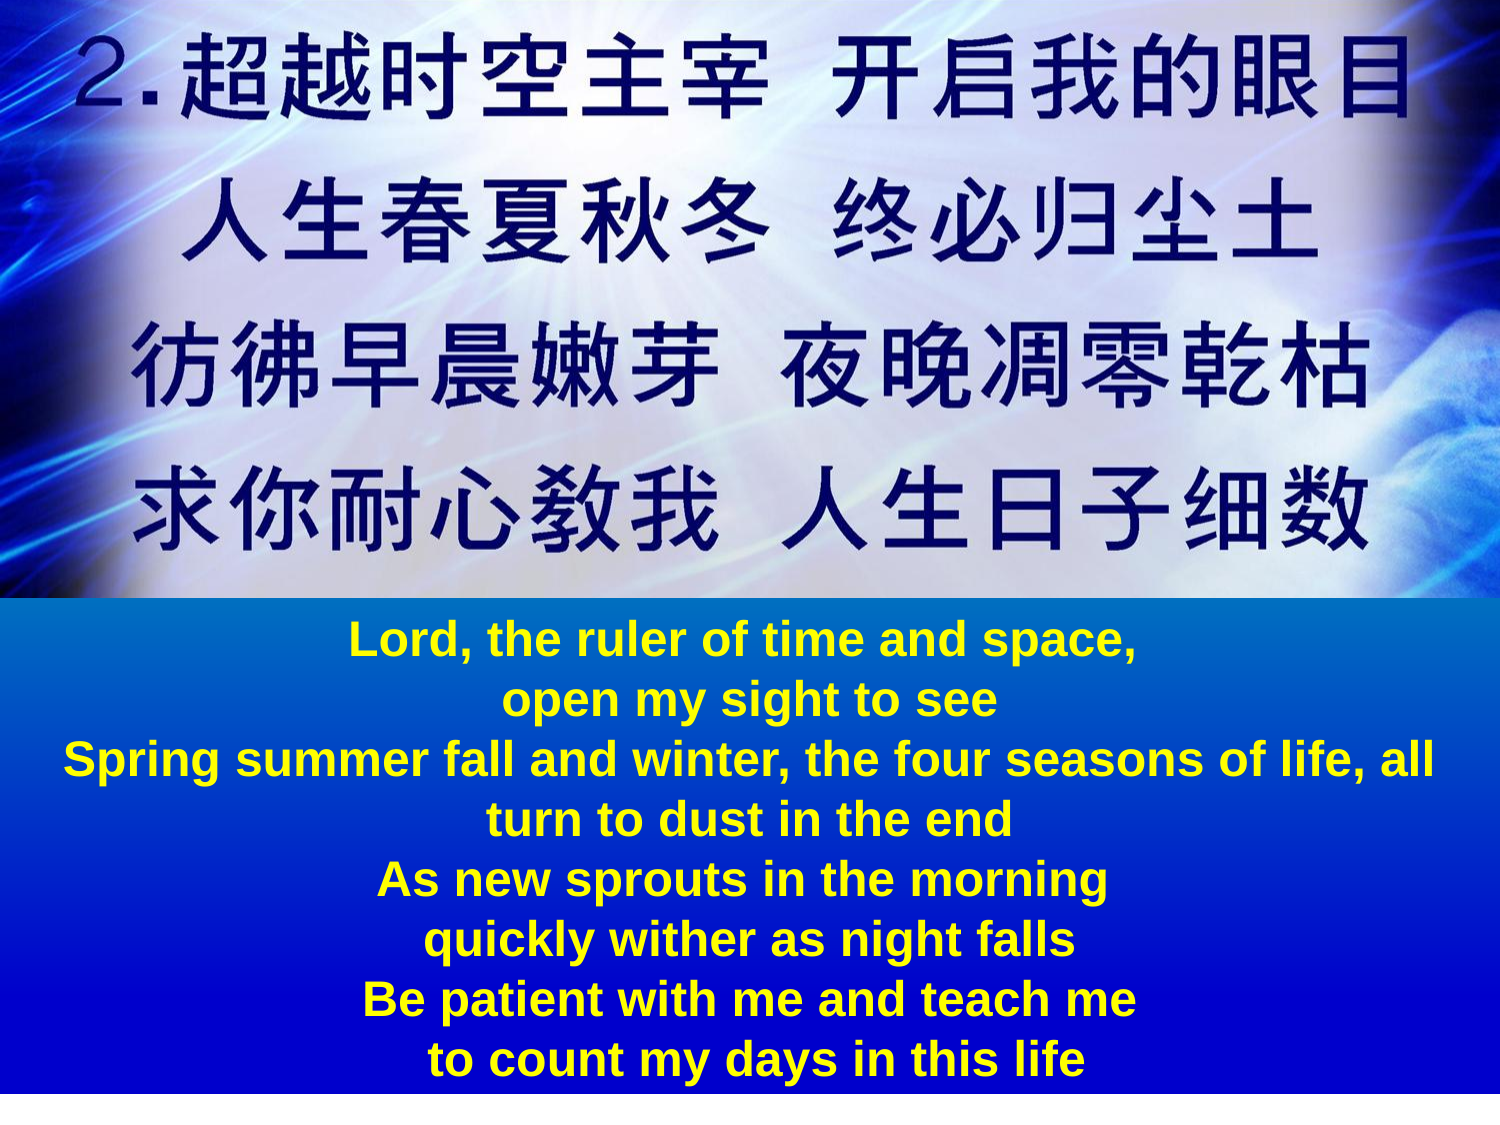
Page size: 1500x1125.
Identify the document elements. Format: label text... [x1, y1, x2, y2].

text_box Lord, the ruler of time and space, open my sight to see Spring summer fall and winter, the four seasons of life, all turn to dust in the end As new sprouts in the morning quickly wither as night falls Be patient with me and teach me to count my days in this life [0, 598, 1500, 1094]
picture [0, 0, 1500, 598]
